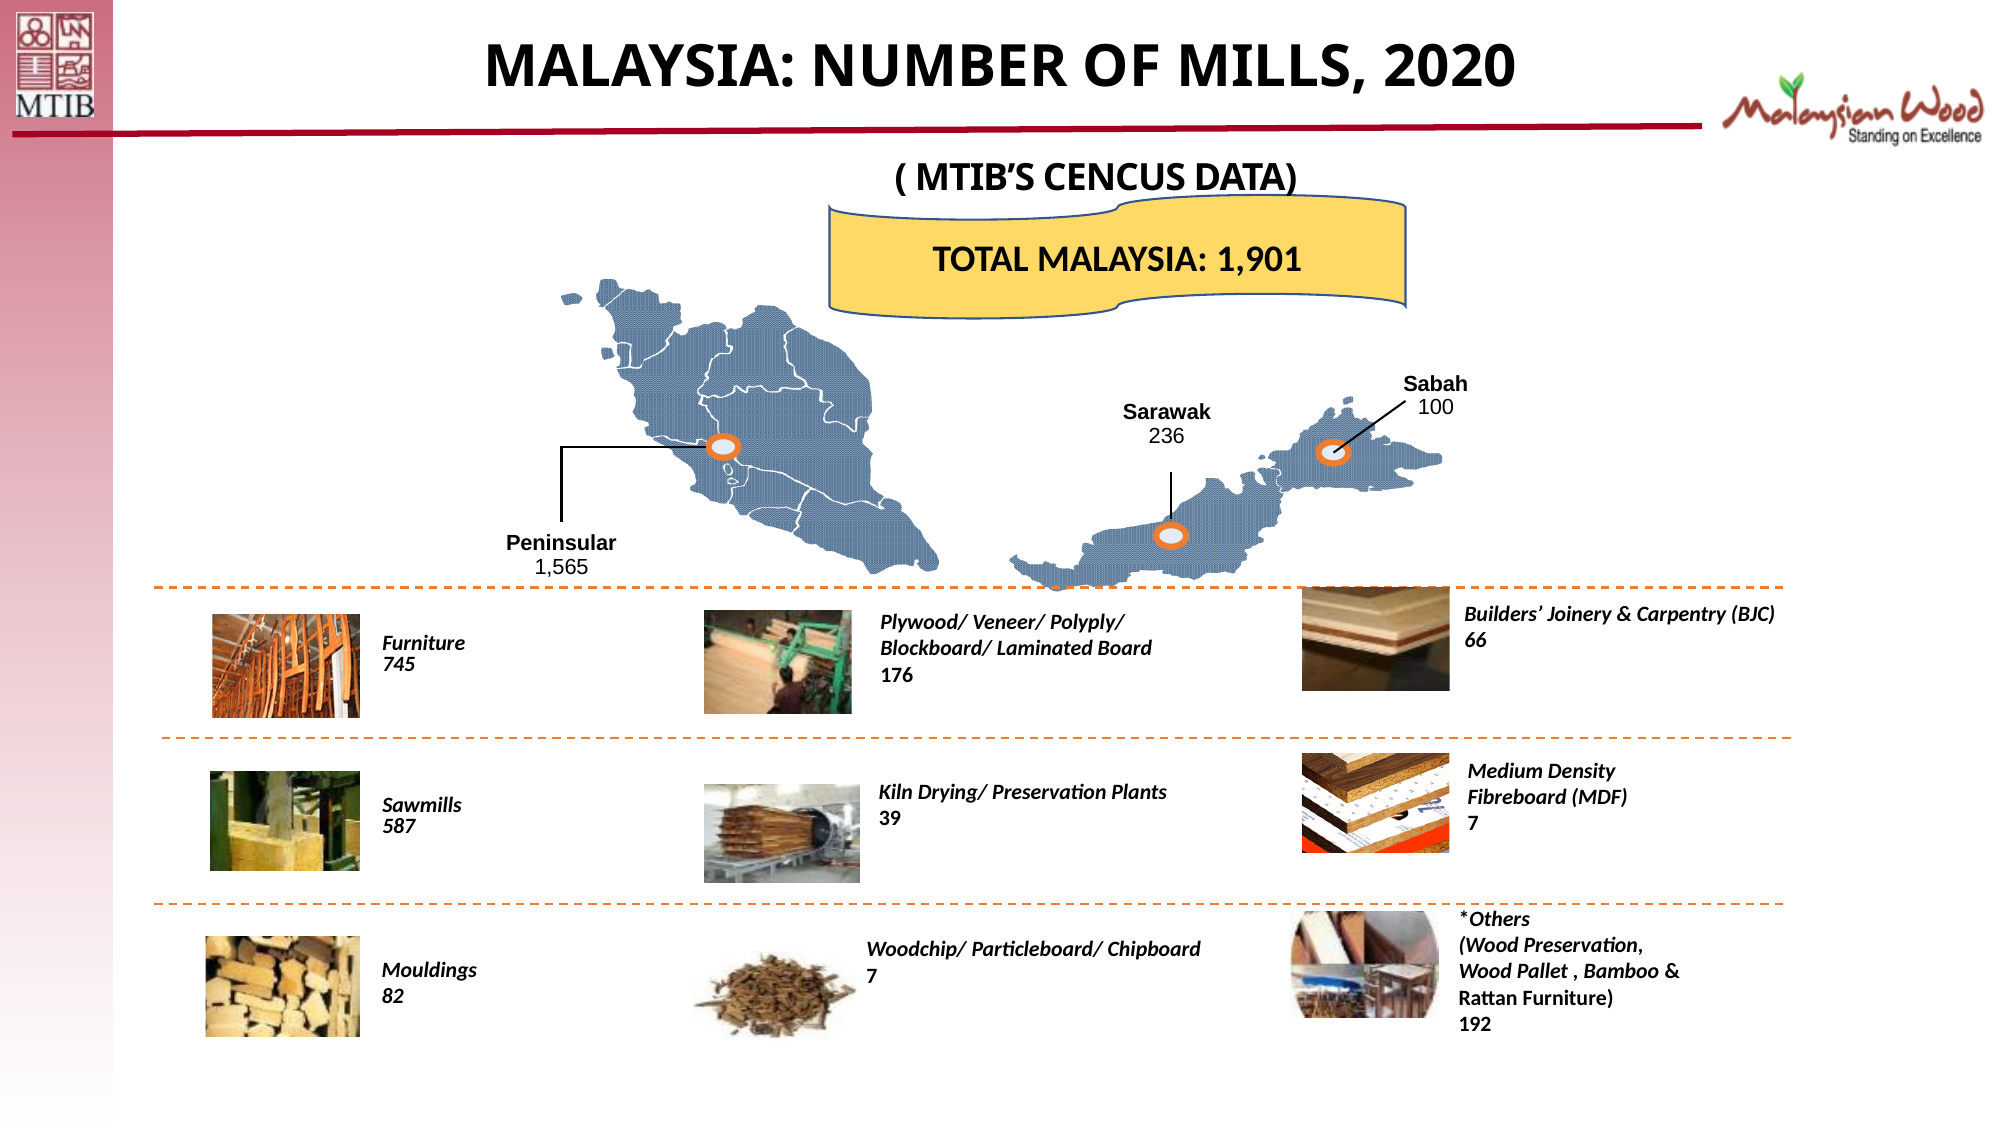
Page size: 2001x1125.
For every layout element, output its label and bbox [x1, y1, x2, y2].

text_box [154, 152, 1925, 1045]
text_box [0, 0, 1991, 1125]
